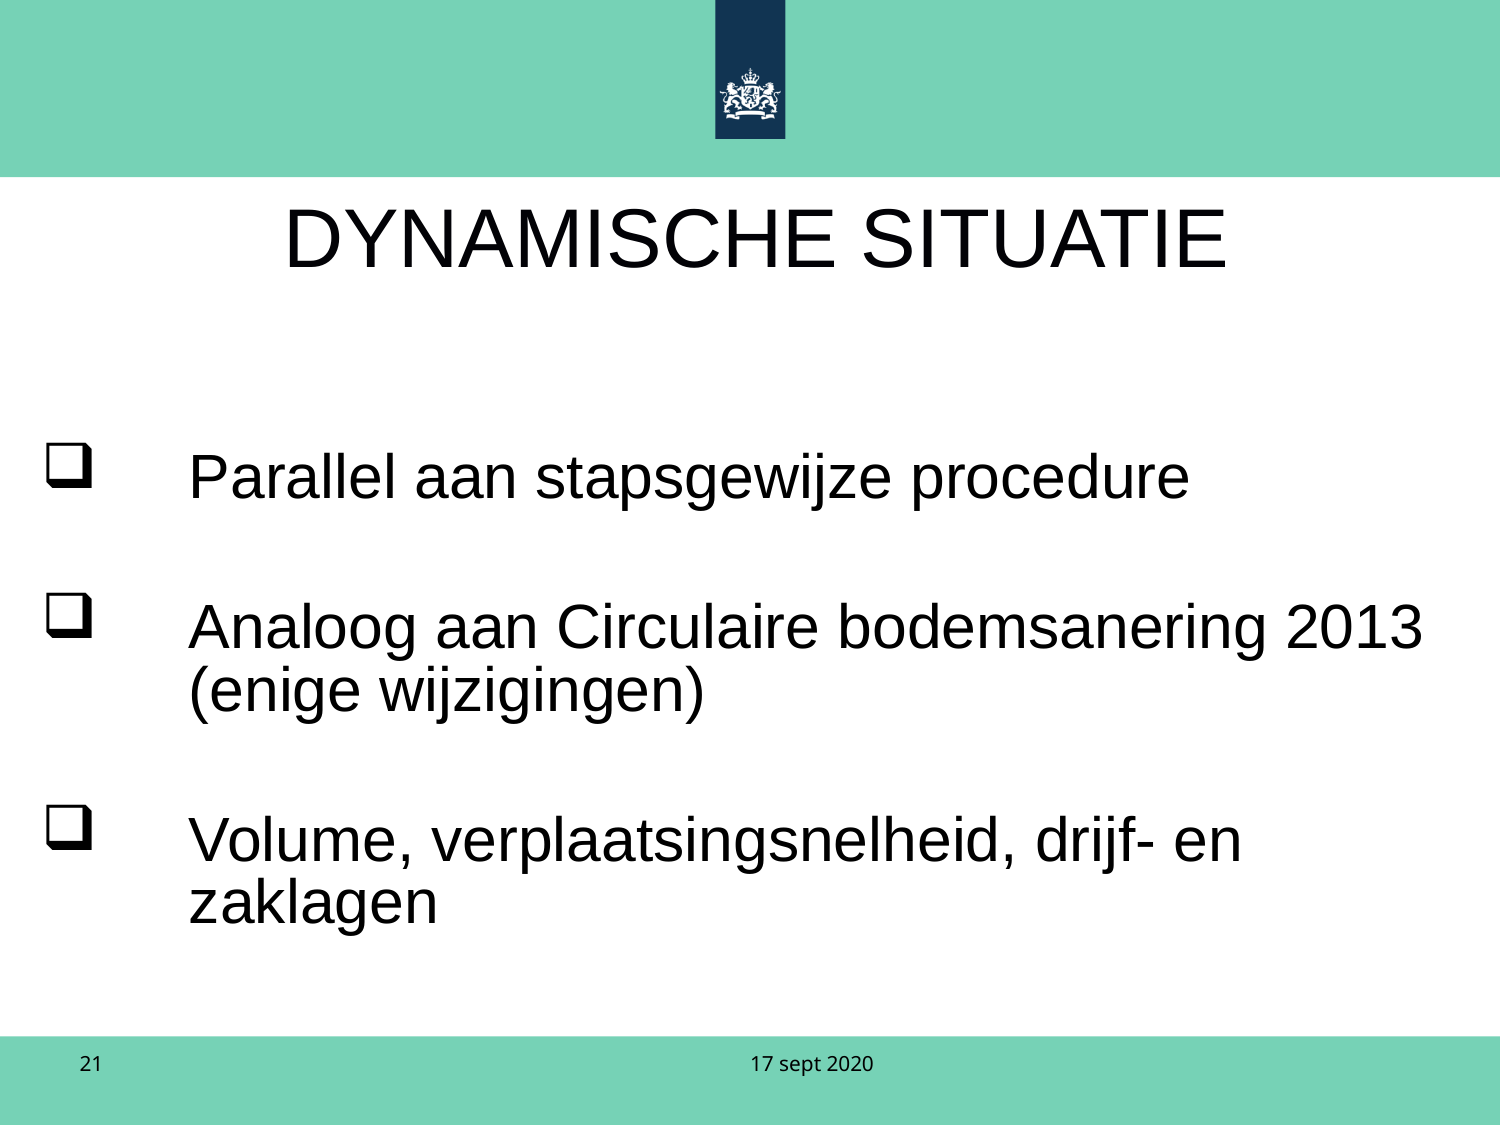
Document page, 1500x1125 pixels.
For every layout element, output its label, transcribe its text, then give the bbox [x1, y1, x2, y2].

title DYNAMISCHE SITUATIE [125, 184, 1388, 285]
text_box 17 sept 2020 [750, 1050, 1421, 1075]
text_box 21 [79, 1051, 139, 1075]
list Parallel aan stapsgewijze procedure Analoog aan Circulaire bodemsanering 2013 (enige wijzigingen) Volume, verplaatsingsnelheid, drijf- en zaklagen [41, 373, 1495, 822]
picture [0, 0, 1500, 139]
